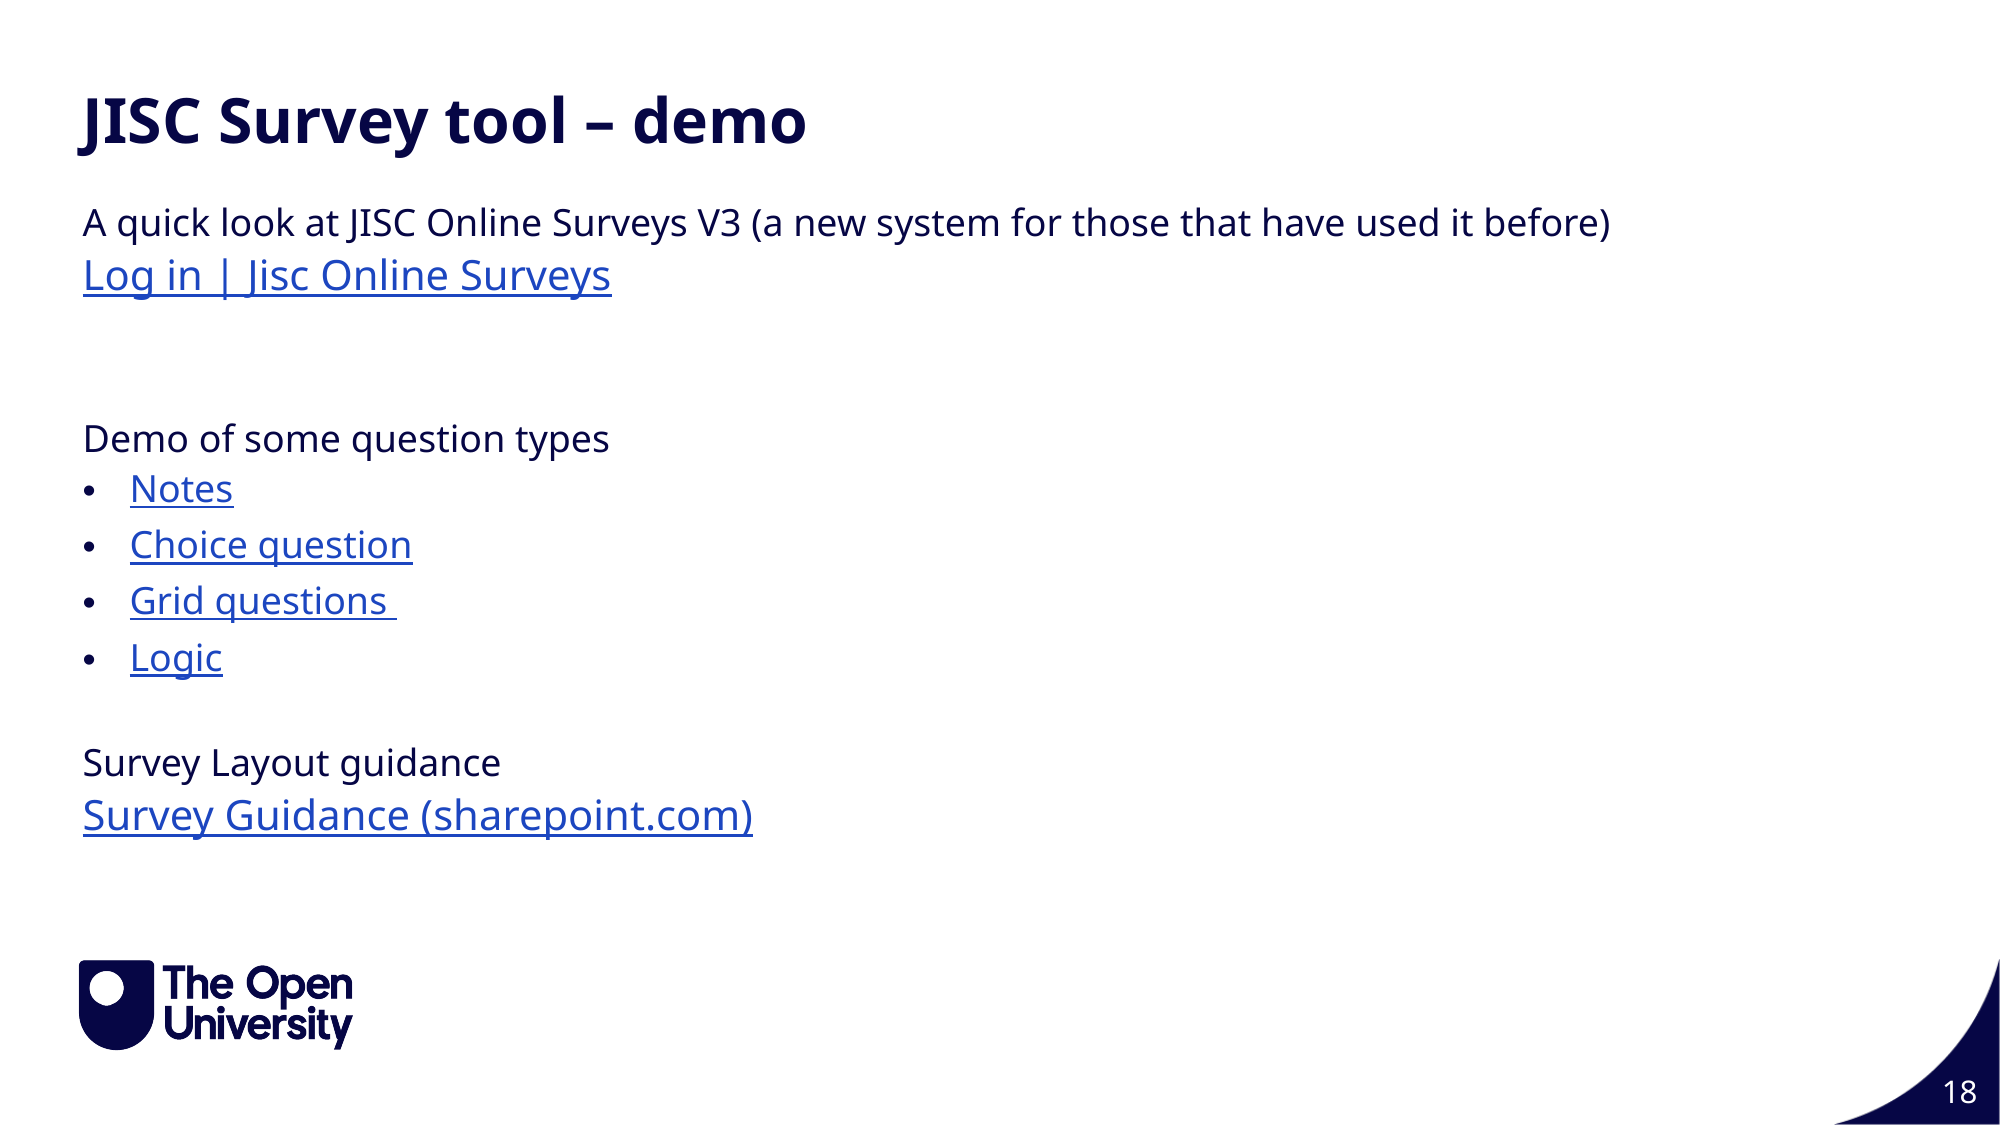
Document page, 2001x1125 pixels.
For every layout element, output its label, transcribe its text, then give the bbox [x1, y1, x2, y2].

picture [77, 956, 358, 1053]
list A quick look at JISC Online Surveys V3 (a new system for those that have used it before) Log in | Jisc Online Surveys Demo of some question types Notes Choice question Grid questions Logic Survey Layout guidance Survey Guidance (sharepoint.com) [67, 186, 1835, 883]
list JISC Survey tool – demo [67, 66, 1835, 148]
picture [1834, 959, 2000, 1125]
